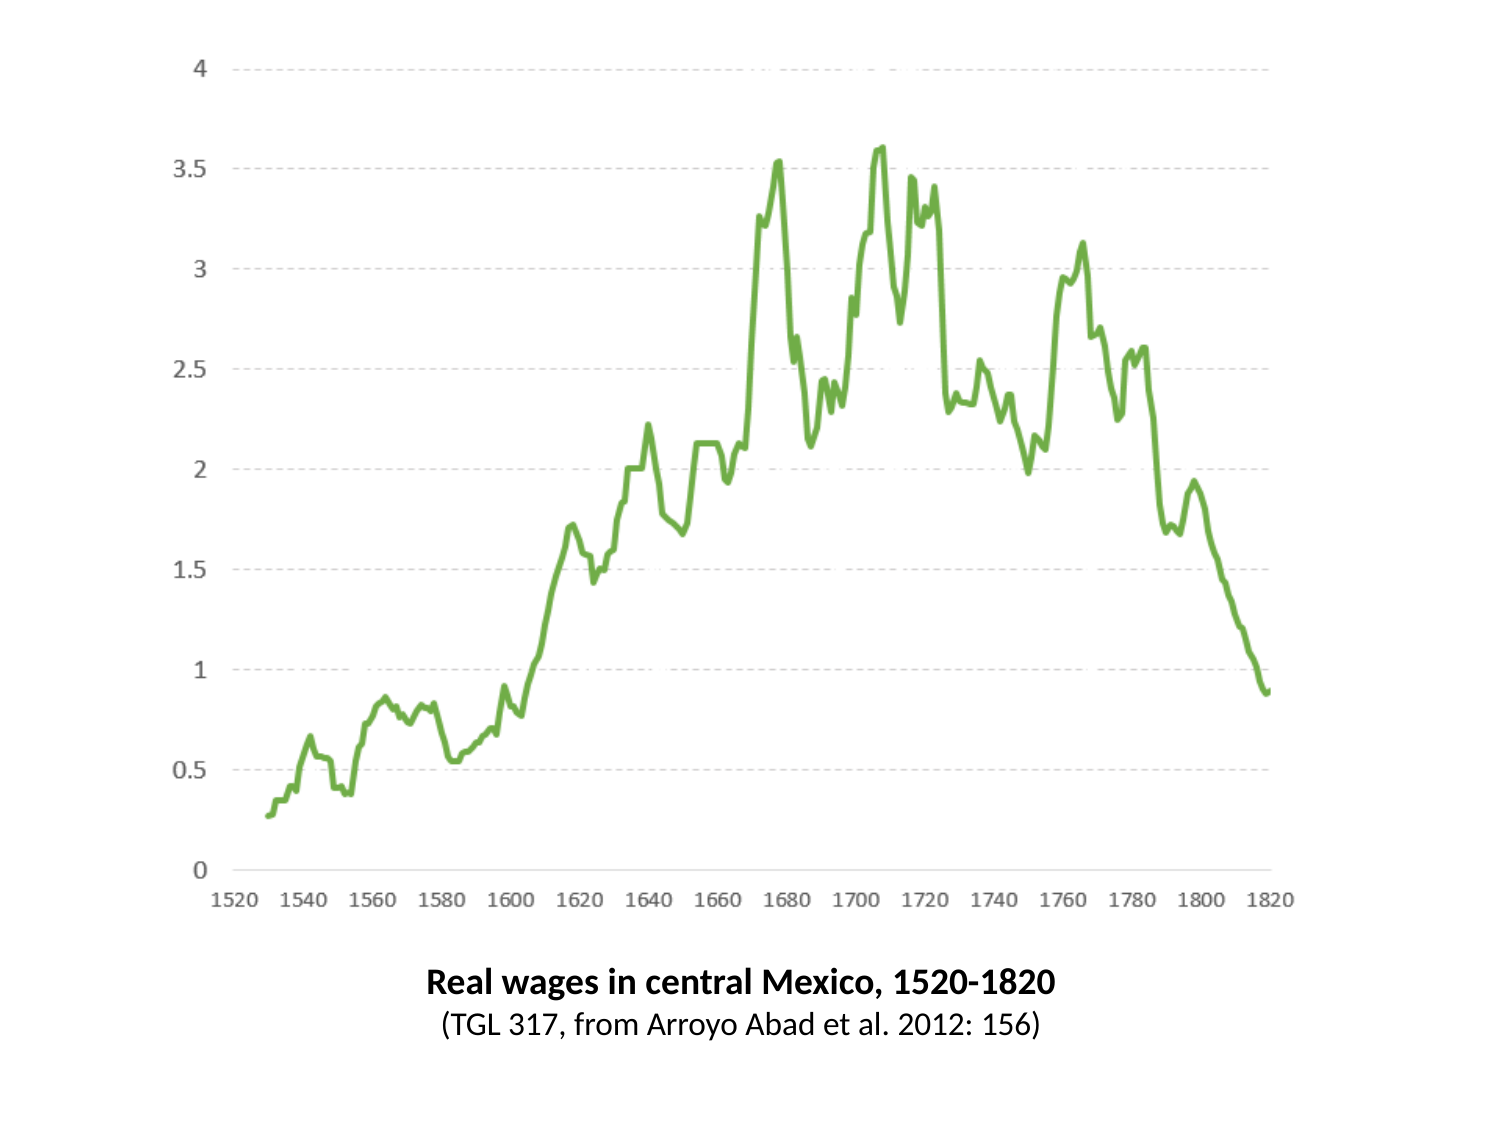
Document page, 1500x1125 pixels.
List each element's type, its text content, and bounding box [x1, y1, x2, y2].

text_box Real wages in central Mexico, 1520-1820 (TGL 317, from Arroyo Abad et al. 2012: 156) [174, 949, 1308, 1050]
picture [162, 49, 1321, 929]
